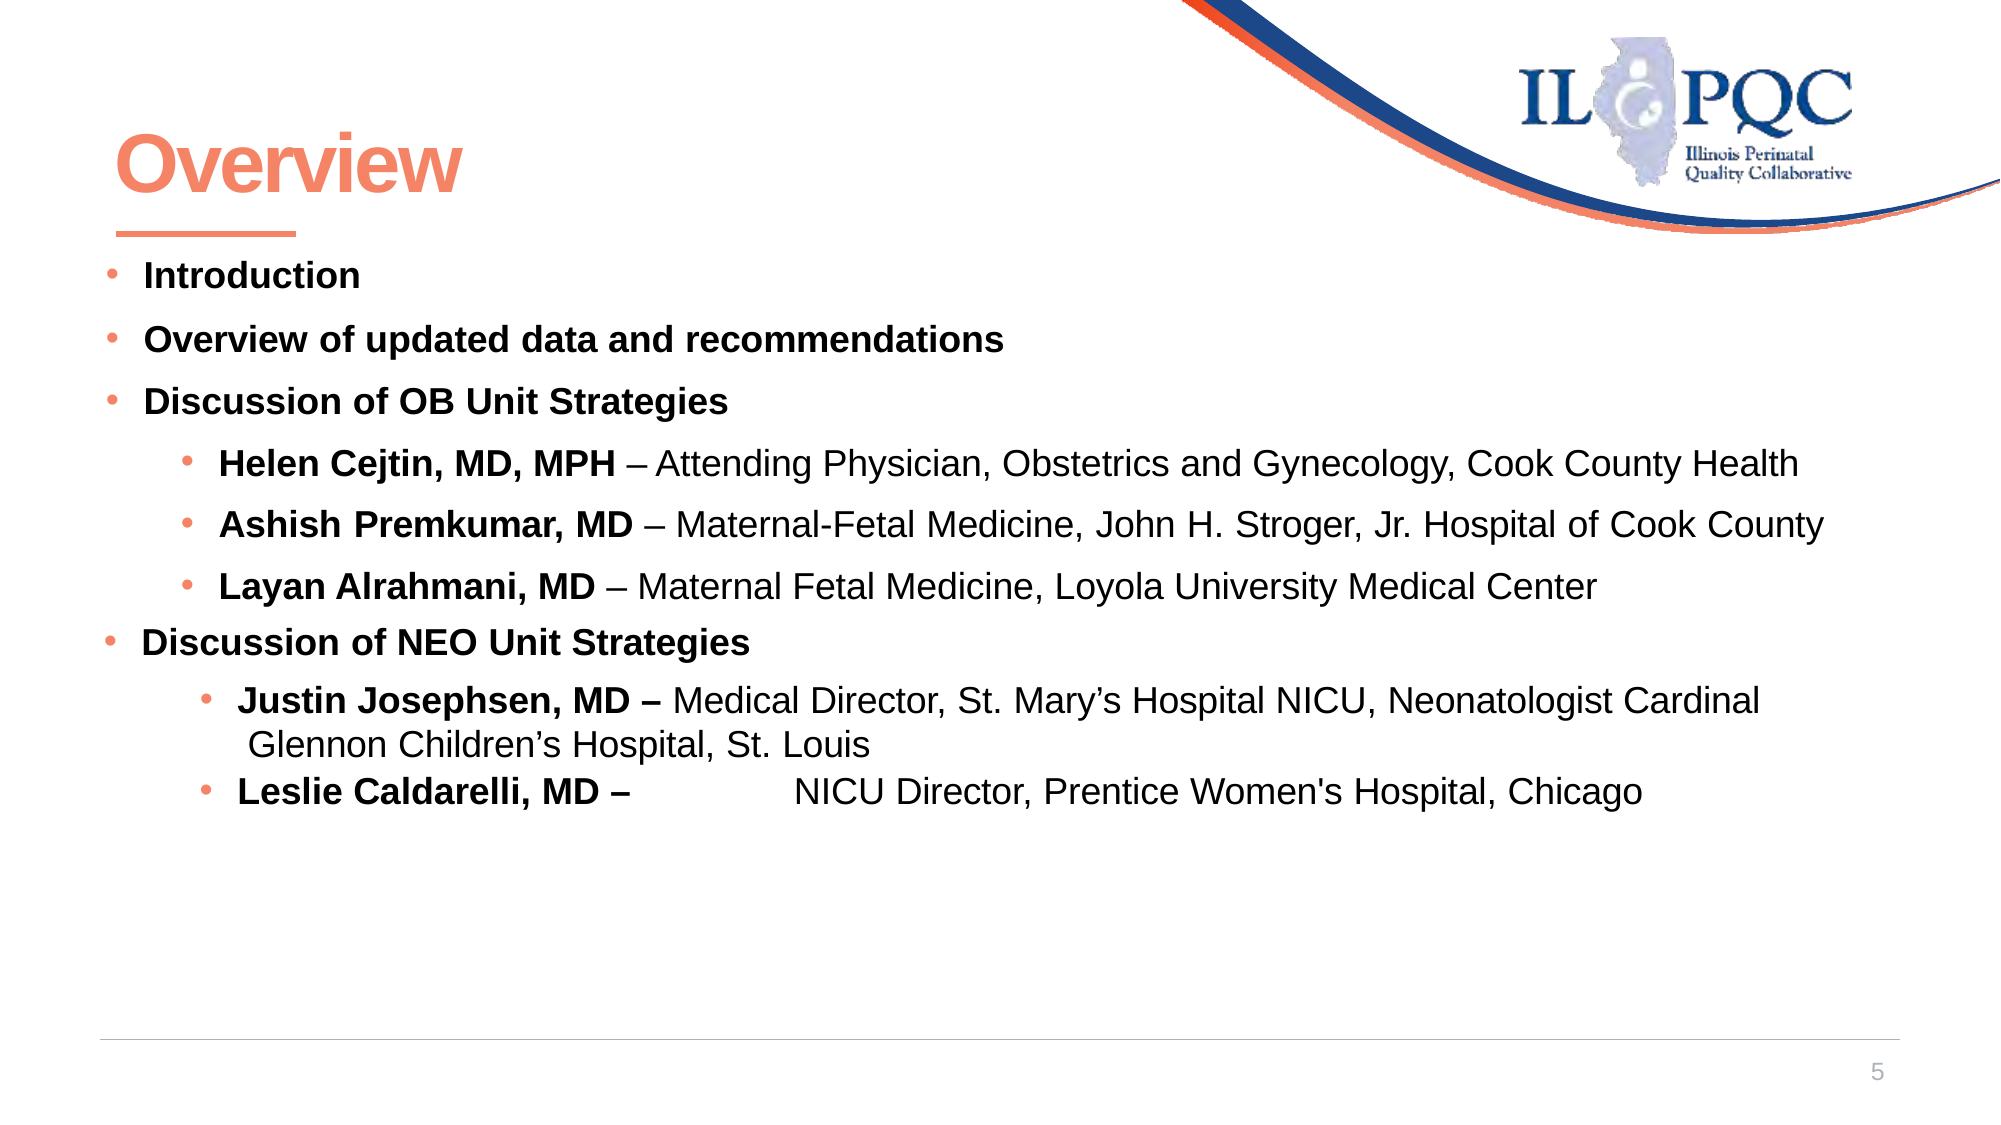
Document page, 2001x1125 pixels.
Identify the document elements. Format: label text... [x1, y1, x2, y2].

text_box Introduction Overview of updated data and recommendations Discussion of OB Unit Strategies Helen Cejtin, MD, MPH – Attending Physician, Obstetrics and Gynecology, Cook County Health Ashish Premkumar, MD – Maternal-Fetal Medicine, John H. Stroger, Jr. Hospital of Cook County Layan Alrahmani, MD – Maternal Fetal Medicine, Loyola University Medical Center Discussion of NEO Unit Strategies Justin Josephsen, MD – Medical Director, St. Mary’s Hospital NICU, Neonatologist Cardinal Glennon Children’s Hospital, St. Louis Leslie Caldarelli, MD – NICU Director, Prentice Women's Hospital, Chicago [101, 230, 1839, 909]
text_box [1179, 0, 2000, 235]
text_box 5 [1864, 1055, 1893, 1086]
title Overview [112, 109, 464, 230]
